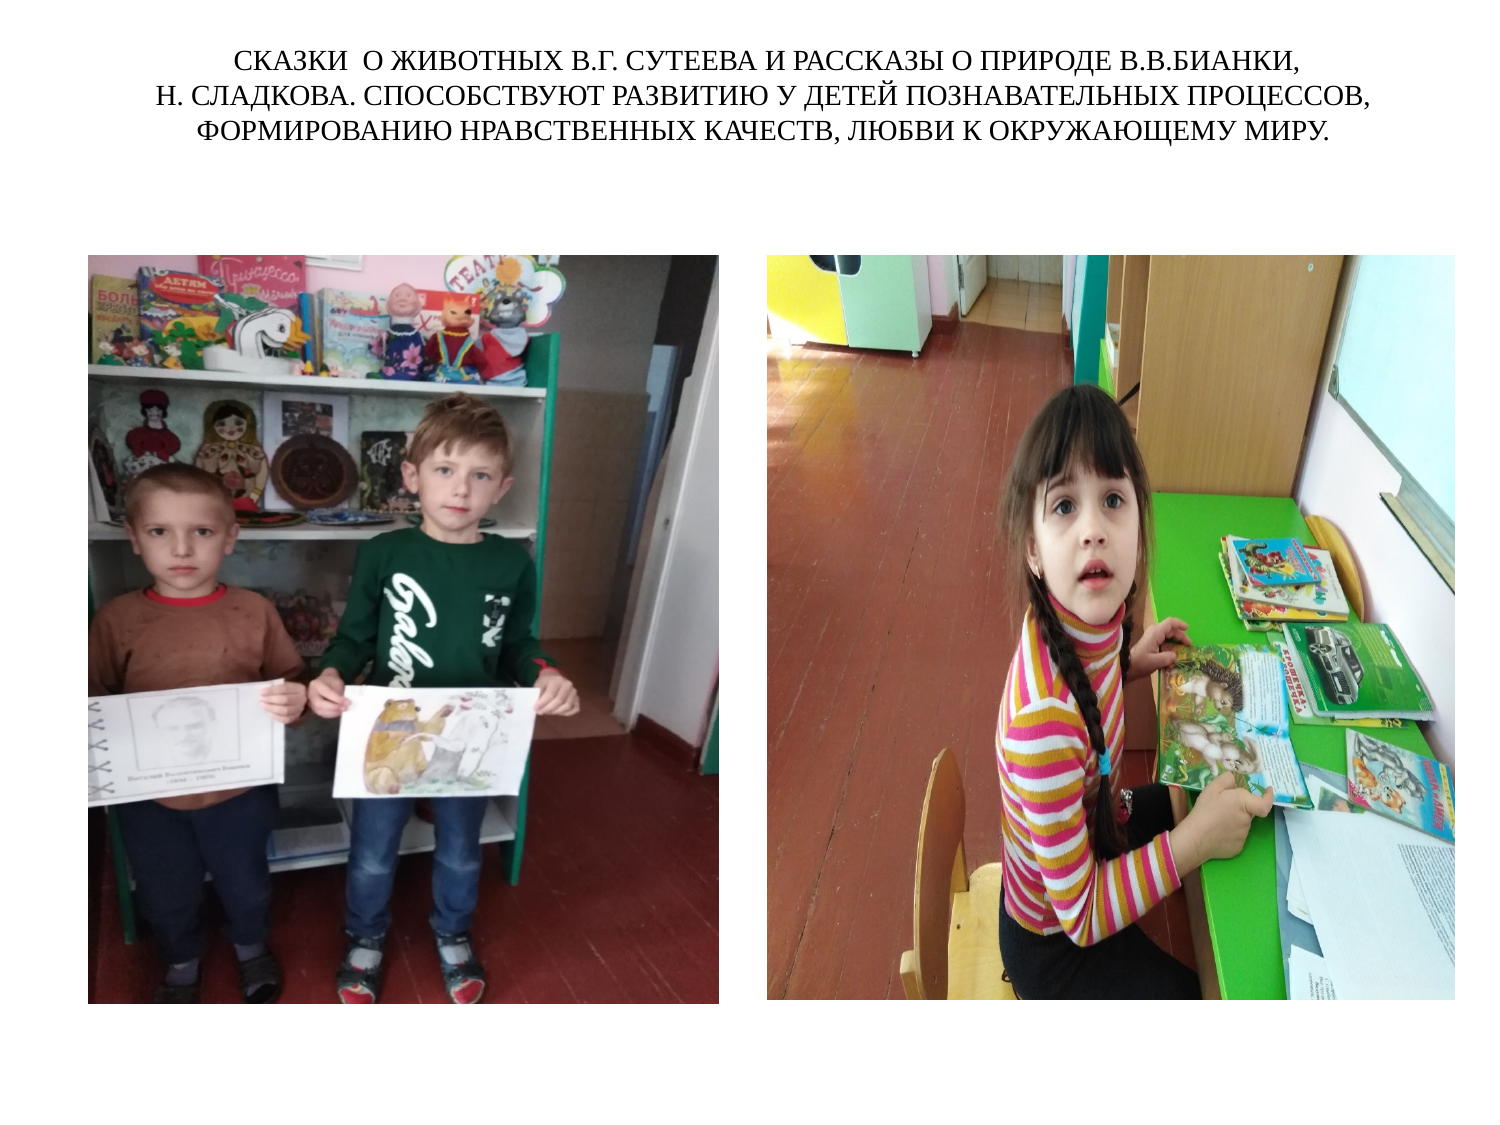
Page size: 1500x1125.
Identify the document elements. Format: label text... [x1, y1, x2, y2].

picture [767, 255, 1455, 1000]
picture [88, 255, 719, 1004]
title СКАЗКИ О ЖИВОТНЫХ В.Г. СУТЕЕВА И РАССКАЗЫ О ПРИРОДЕ В.В.БИАНКИ, Н. СЛАДКОВА. СПОСОБСТВУЮТ РАЗВИТИЮ У ДЕТЕЙ ПОЗНАВАТЕЛЬНЫХ ПРОЦЕССОВ, ФОРМИРОВАНИЮ НРАВСТВЕННЫХ КАЧЕСТВ, ЛЮБВИ К ОКРУЖАЮЩЕМУ МИРУ. [88, 0, 1439, 188]
